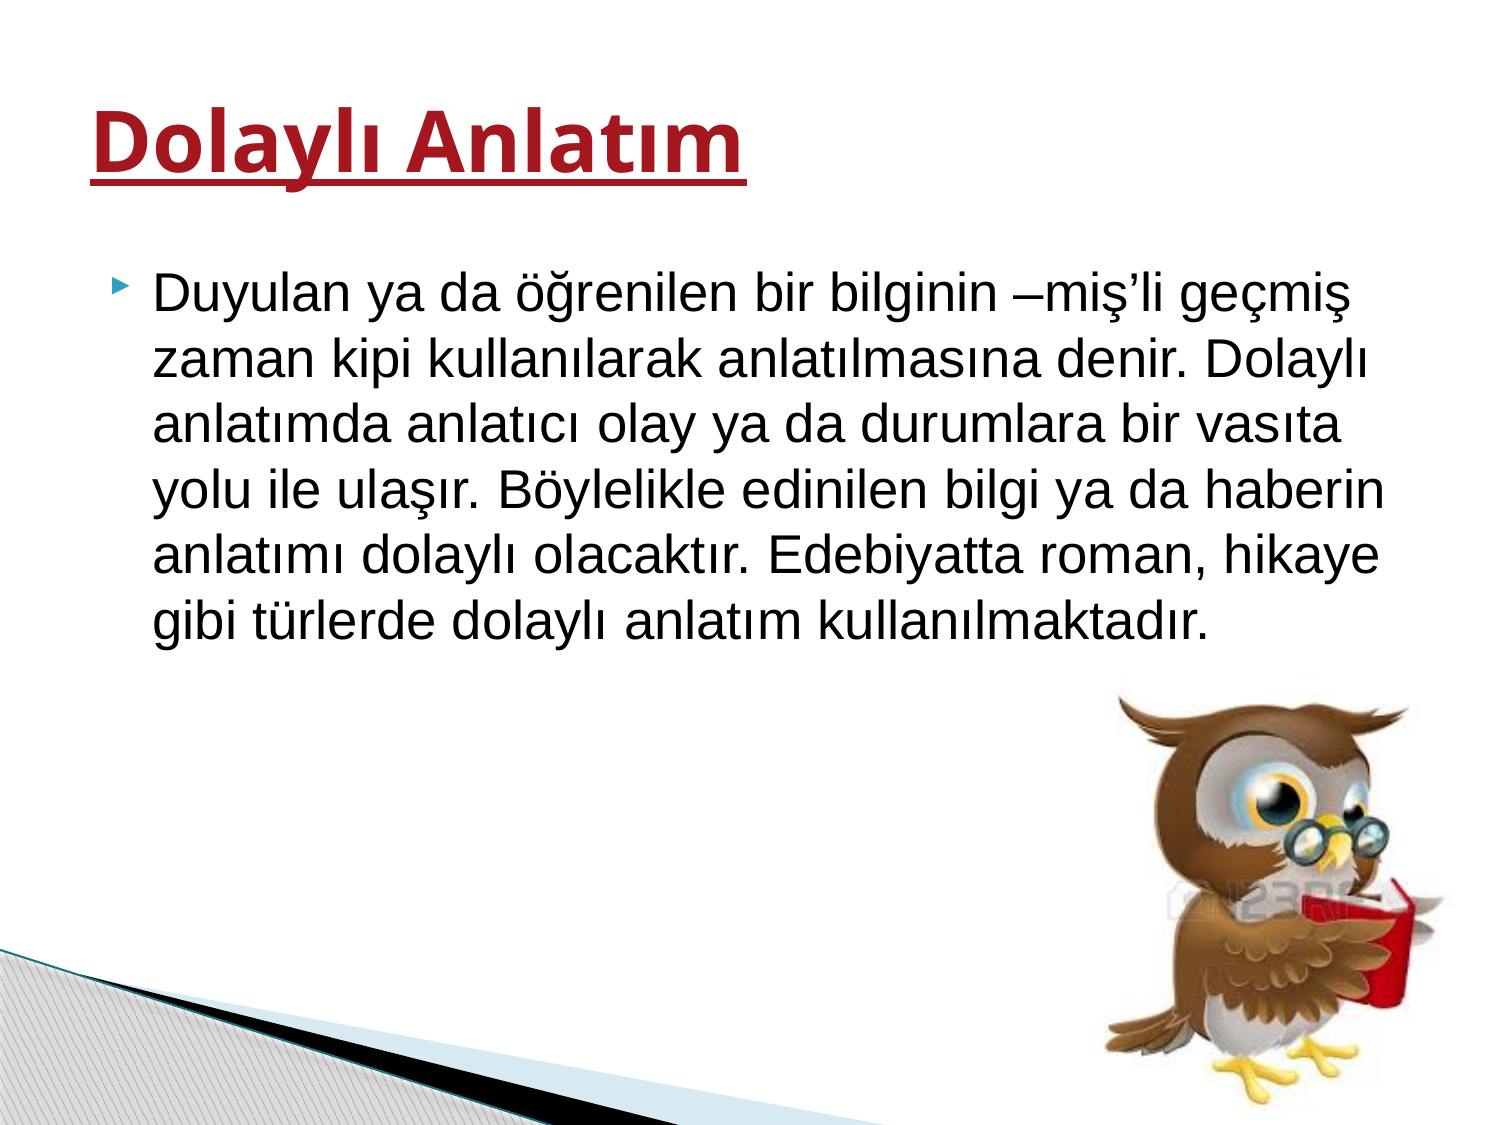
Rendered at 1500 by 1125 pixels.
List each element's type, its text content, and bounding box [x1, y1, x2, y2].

title Dolaylı Anlatım [75, 45, 1425, 233]
list Duyulan ya da öğrenilen bir bilginin –miş’li geçmiş zaman kipi kullanılarak anlatılmasına denir. Dolaylı anlatımda anlatıcı olay ya da durumlara bir vasıta yolu ile ulaşır. Böylelikle edinilen bilgi ya da haberin anlatımı dolaylı olacaktır. Edebiyatta roman, hikaye gibi türlerde dolaylı anlatım kullanılmaktadır. [75, 249, 1425, 680]
picture [1089, 676, 1461, 1125]
